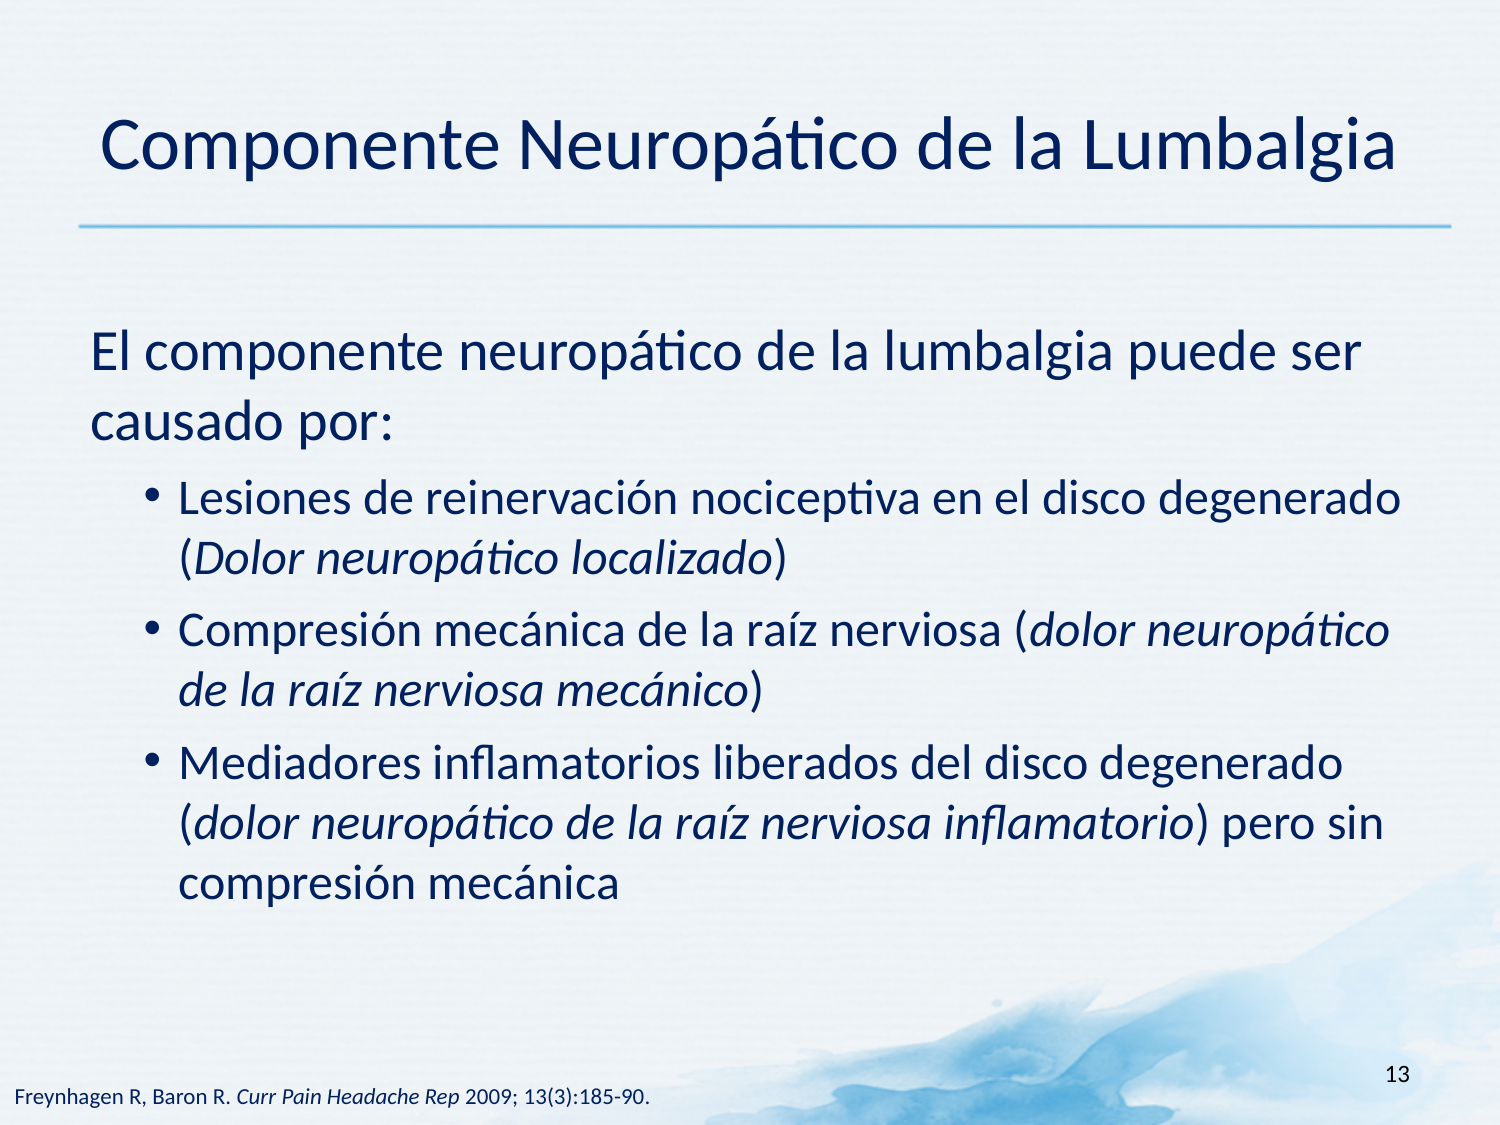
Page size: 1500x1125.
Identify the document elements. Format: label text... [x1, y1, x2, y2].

list El componente neuropático de la lumbalgia puede ser causado por: Lesiones de reinervación nociceptiva en el disco degenerado (Dolor neuropático localizado) Compresión mecánica de la raíz nerviosa (dolor neuropático de la raíz nerviosa mecánico) Mediadores inflamatorios liberados del disco degenerado (dolor neuropático de la raíz nerviosa inflamatorio) pero sin compresión mecánica [75, 304, 1425, 1043]
title Componente Neuropático de la Lumbalgia [75, 45, 1425, 233]
text_box Freynhagen R, Baron R. Curr Pain Headache Rep 2009; 13(3):185-90. [14, 1043, 1273, 1110]
picture [0, 0, 1500, 1125]
slide_number 13 [1074, 1042, 1425, 1103]
